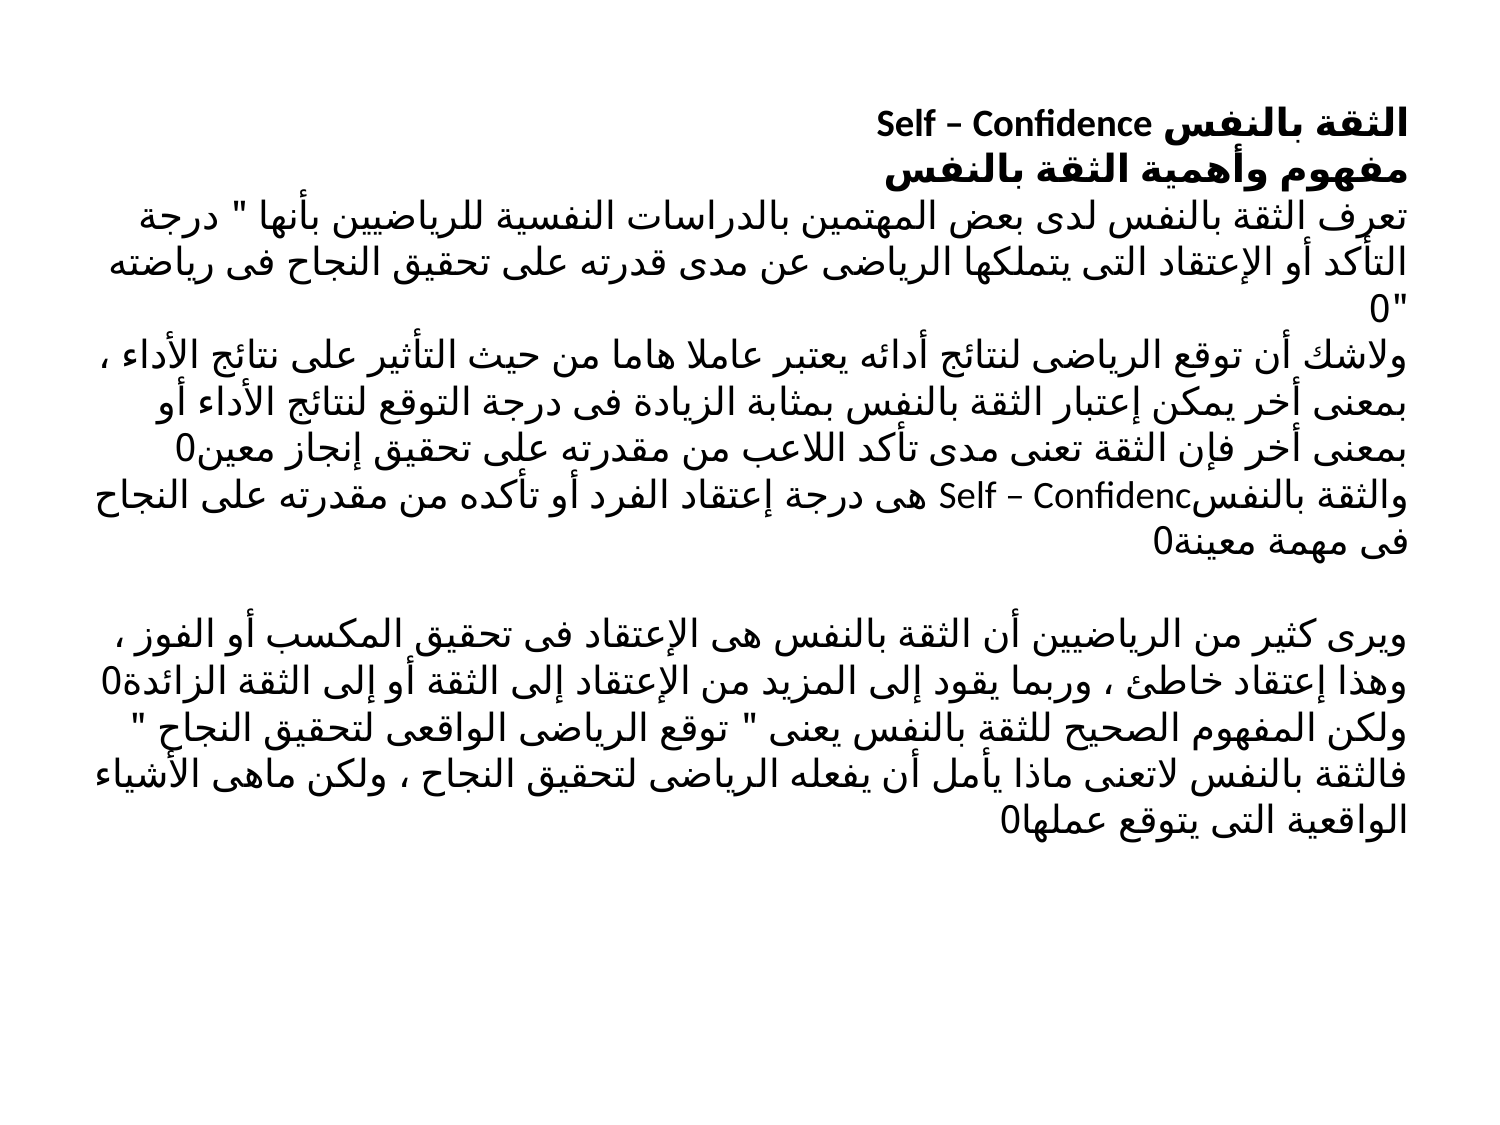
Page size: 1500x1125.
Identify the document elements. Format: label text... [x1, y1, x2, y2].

title الثقة بالنفس Self – Confidence مفهوم وأهمية الثقة بالنفس تعرف الثقة بالنفس لدى بعض المهتمين بالدراسات النفسية للرياضيين بأنها " درجة التأكد أو الإعتقاد التى يتملكها الرياضى عن مدى قدرته على تحقيق النجاح فى رياضته "0 ولاشك أن توقع الرياضى لنتائج أدائه يعتبر عاملا هاما من حيث التأثير على نتائج الأداء ، بمعنى أخر يمكن إعتبار الثقة بالنفس بمثابة الزيادة فى درجة التوقع لنتائج الأداء أو بمعنى أخر فإن الثقة تعنى مدى تأكد اللاعب من مقدرته على تحقيق إنجاز معين0 والثقة بالنفسSelf – Confidenc هى درجة إعتقاد الفرد أو تأكده من مقدرته على النجاح فى مهمة معينة0 ويرى كثير من الرياضيين أن الثقة بالنفس هى الإعتقاد فى تحقيق المكسب أو الفوز ، وهذا إعتقاد خاطئ ، وربما يقود إلى المزيد من الإعتقاد إلى الثقة أو إلى الثقة الزائدة0 ولكن المفهوم الصحيح للثقة بالنفس يعنى " توقع الرياضى الواقعى لتحقيق النجاح " فالثقة بالنفس لاتعنى ماذا يأمل أن يفعله الرياضى لتحقيق النجاح ، ولكن ماهى الأشياء الواقعية التى يتوقع عملها0 [75, 45, 1425, 941]
